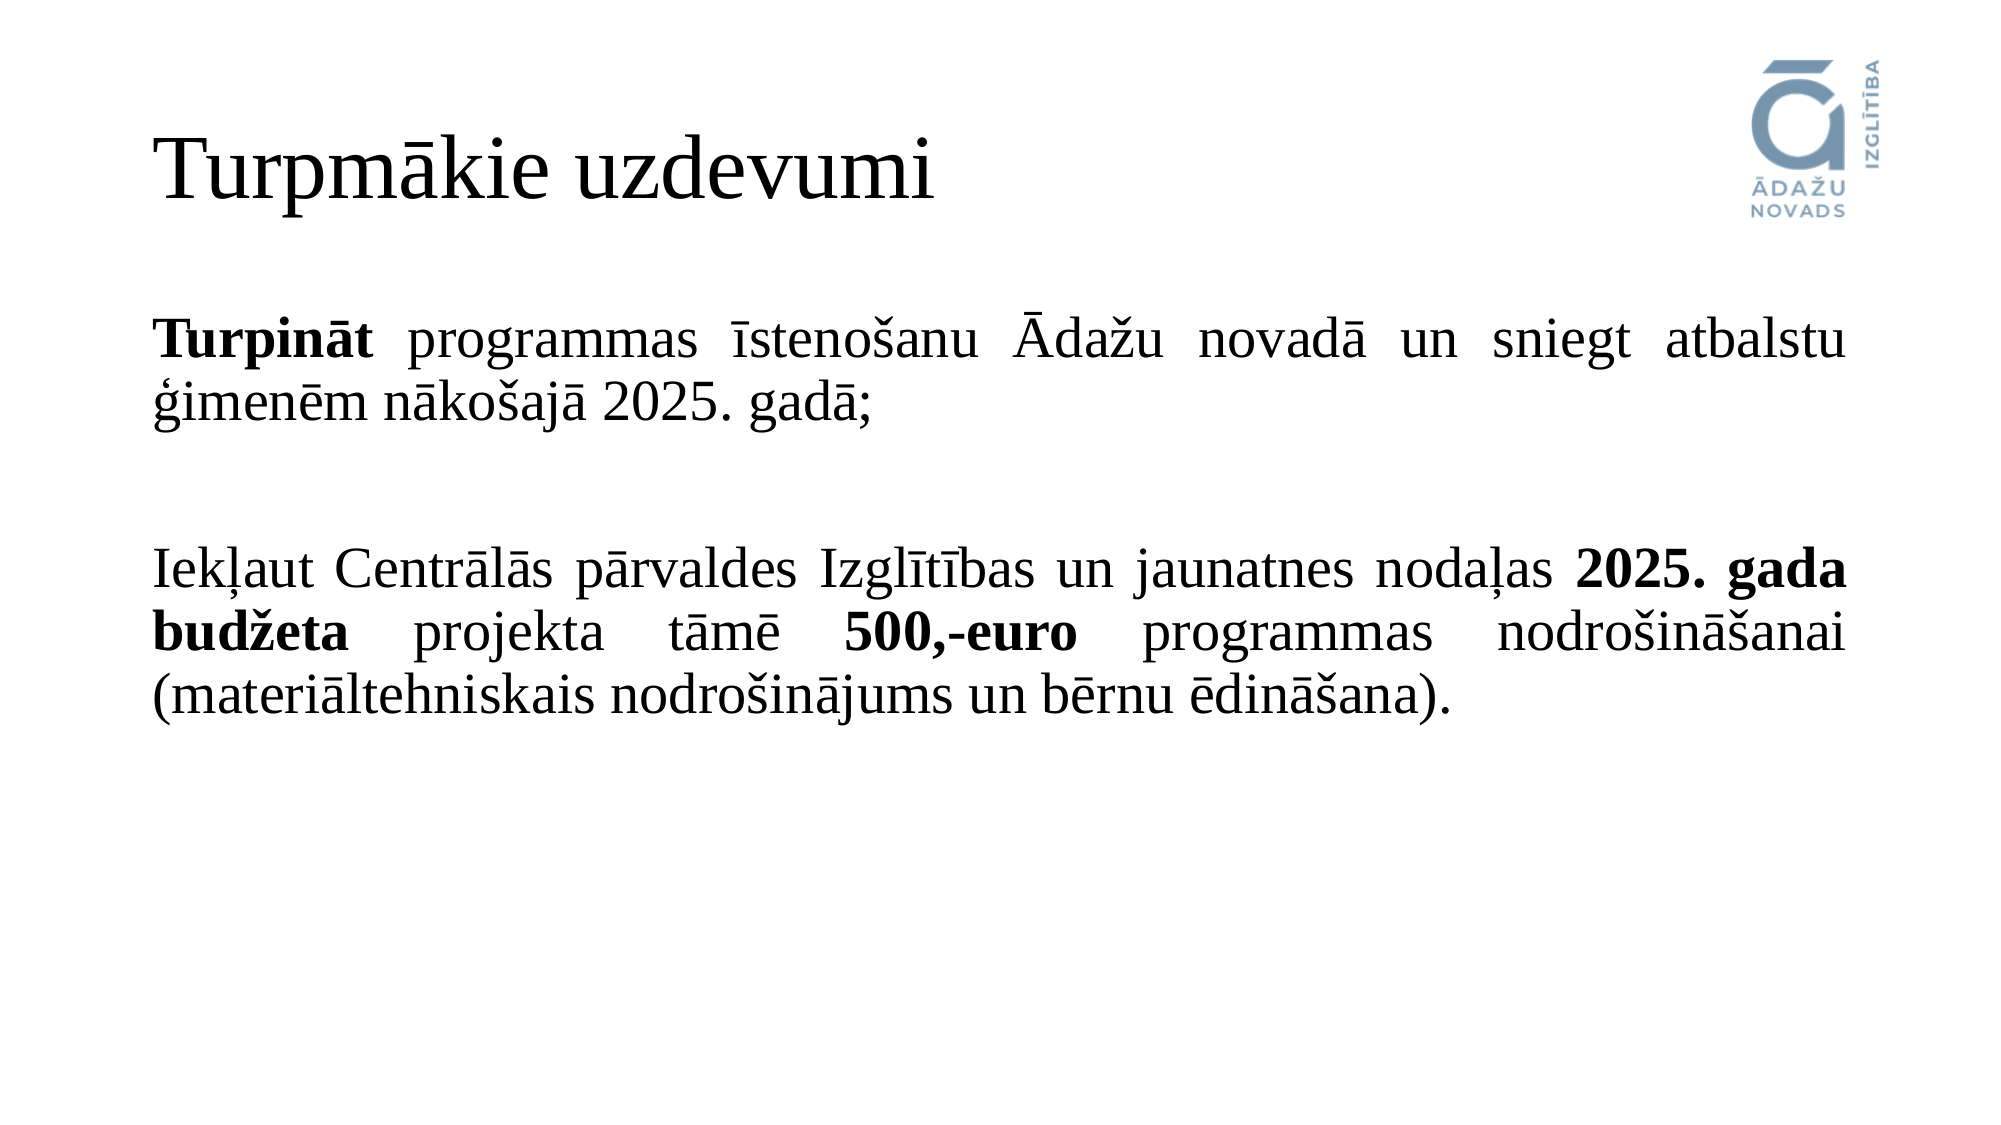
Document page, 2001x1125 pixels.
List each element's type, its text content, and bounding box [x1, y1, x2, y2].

title Turpmākie uzdevumi [137, 59, 1863, 278]
list Turpināt programmas īstenošanu Ādažu novadā un sniegt atbalstu ģimenēm nākošajā 2025. gadā; Iekļaut Centrālās pārvaldes Izglītības un jaunatnes nodaļas 2025. gada budžeta projekta tāmē 500,-euro programmas nodrošināšanai (materiāltehniskais nodrošinājums un bērnu ēdināšana). [137, 299, 1863, 1014]
picture [1749, 57, 1882, 220]
